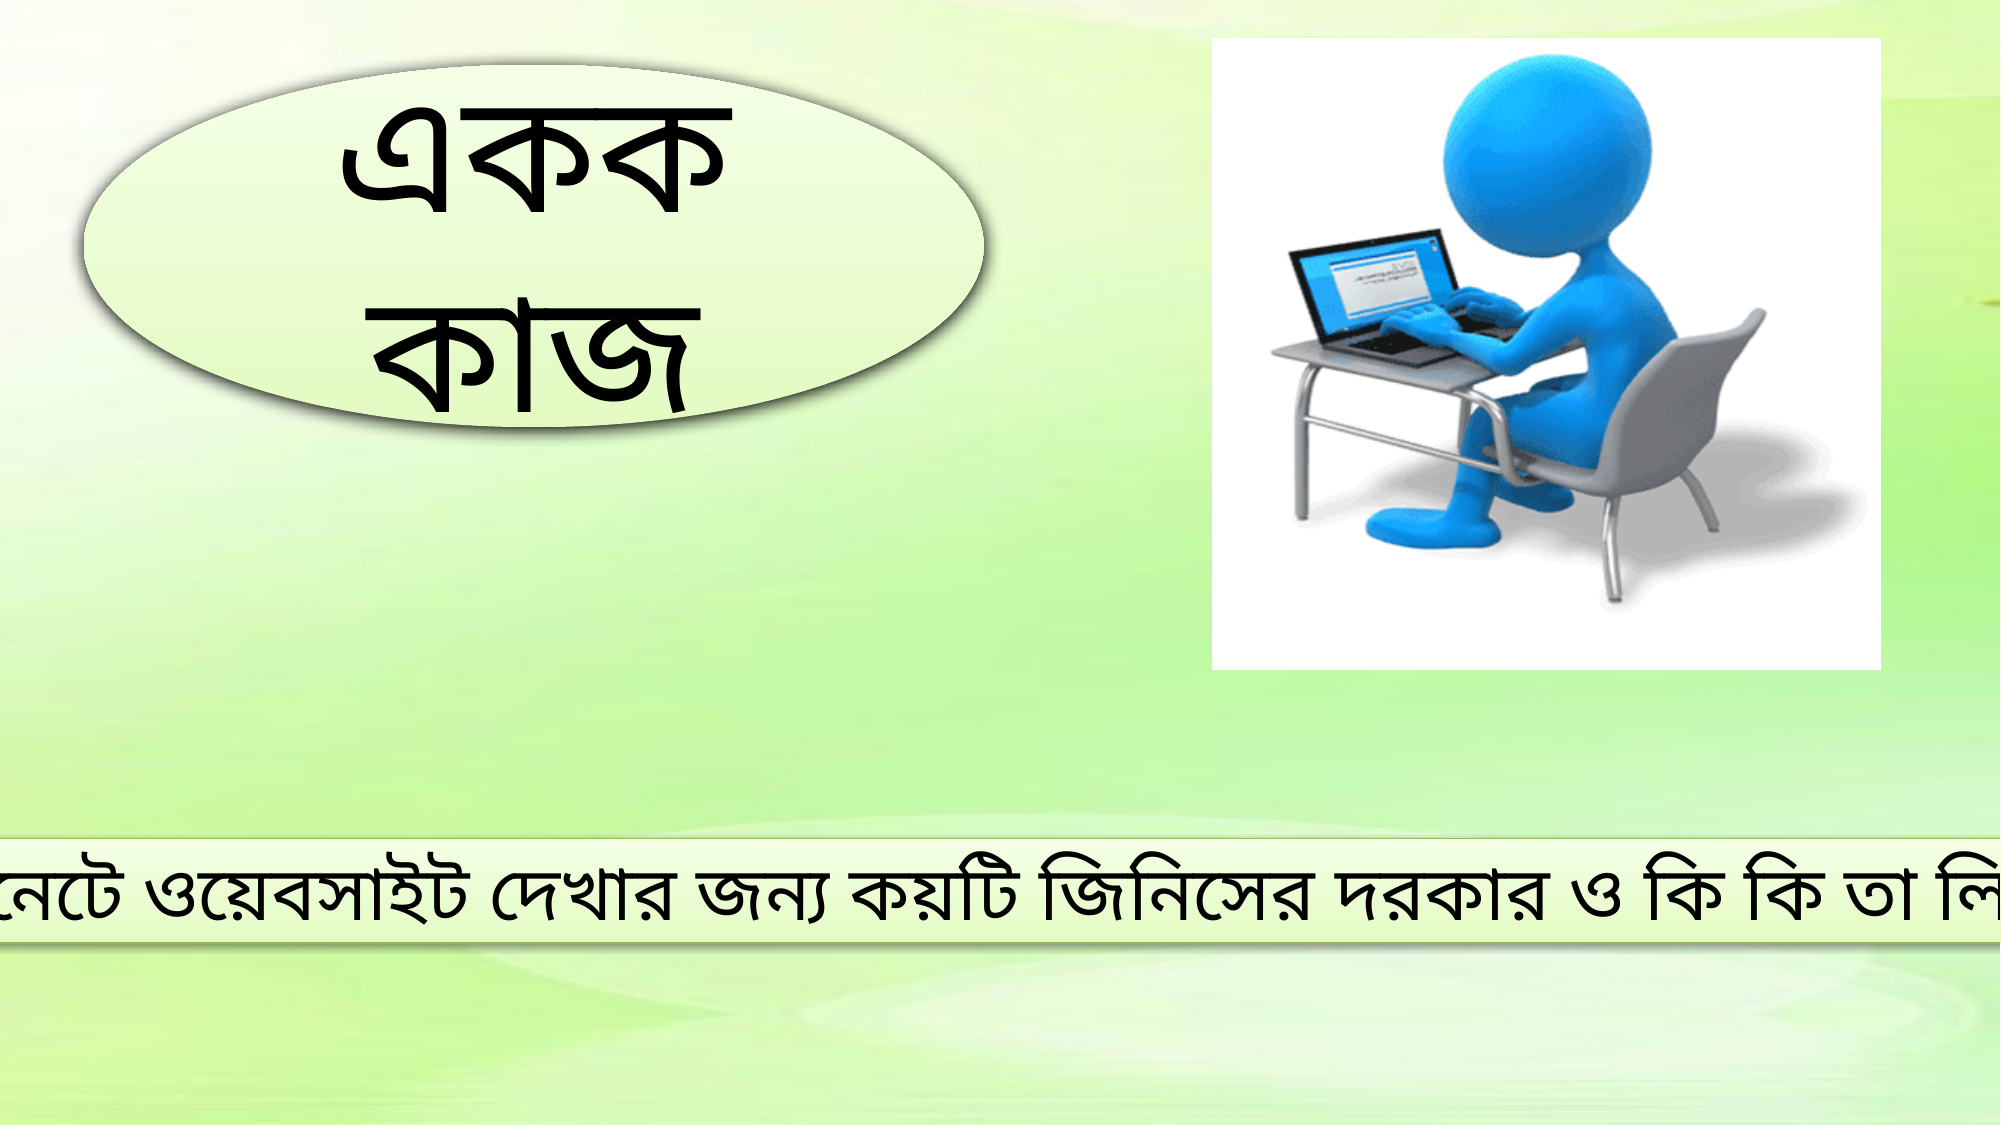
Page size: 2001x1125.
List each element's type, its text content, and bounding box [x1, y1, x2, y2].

text_box একক কাজ [82, 63, 985, 428]
picture [0, 0, 2001, 1125]
text_box ইন্টারনেটে ওয়েবসাইট দেখার জন্য কয়টি জিনিসের দরকার ও কি কি তা লিখ । [0, 838, 2000, 944]
